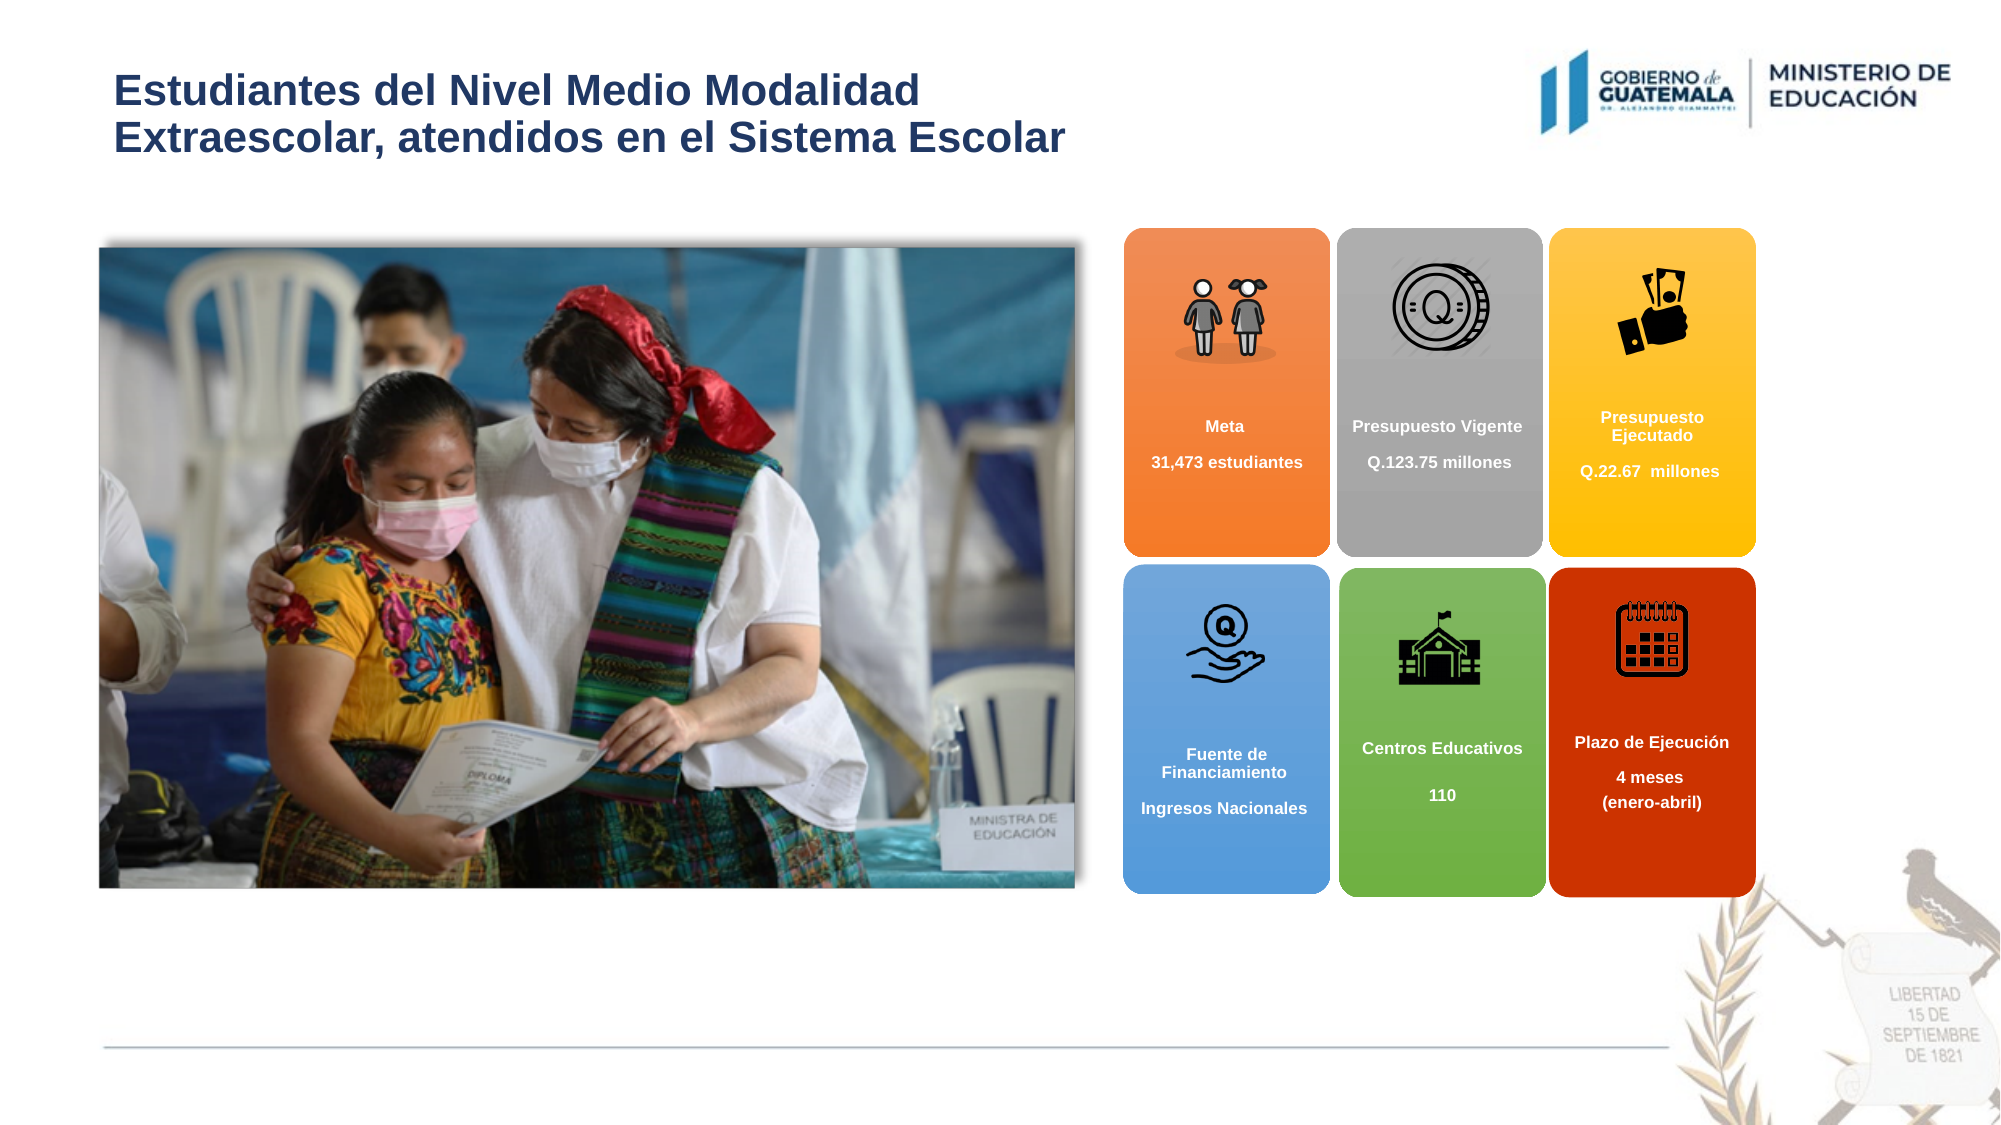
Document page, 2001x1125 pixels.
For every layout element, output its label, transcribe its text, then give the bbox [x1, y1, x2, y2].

text_box Estudiantes del Nivel Medio Modalidad Extraescolar, atendidos en el Sistema Escolar [105, 63, 1198, 183]
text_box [1123, 227, 1756, 898]
picture [0, 0, 2001, 1125]
